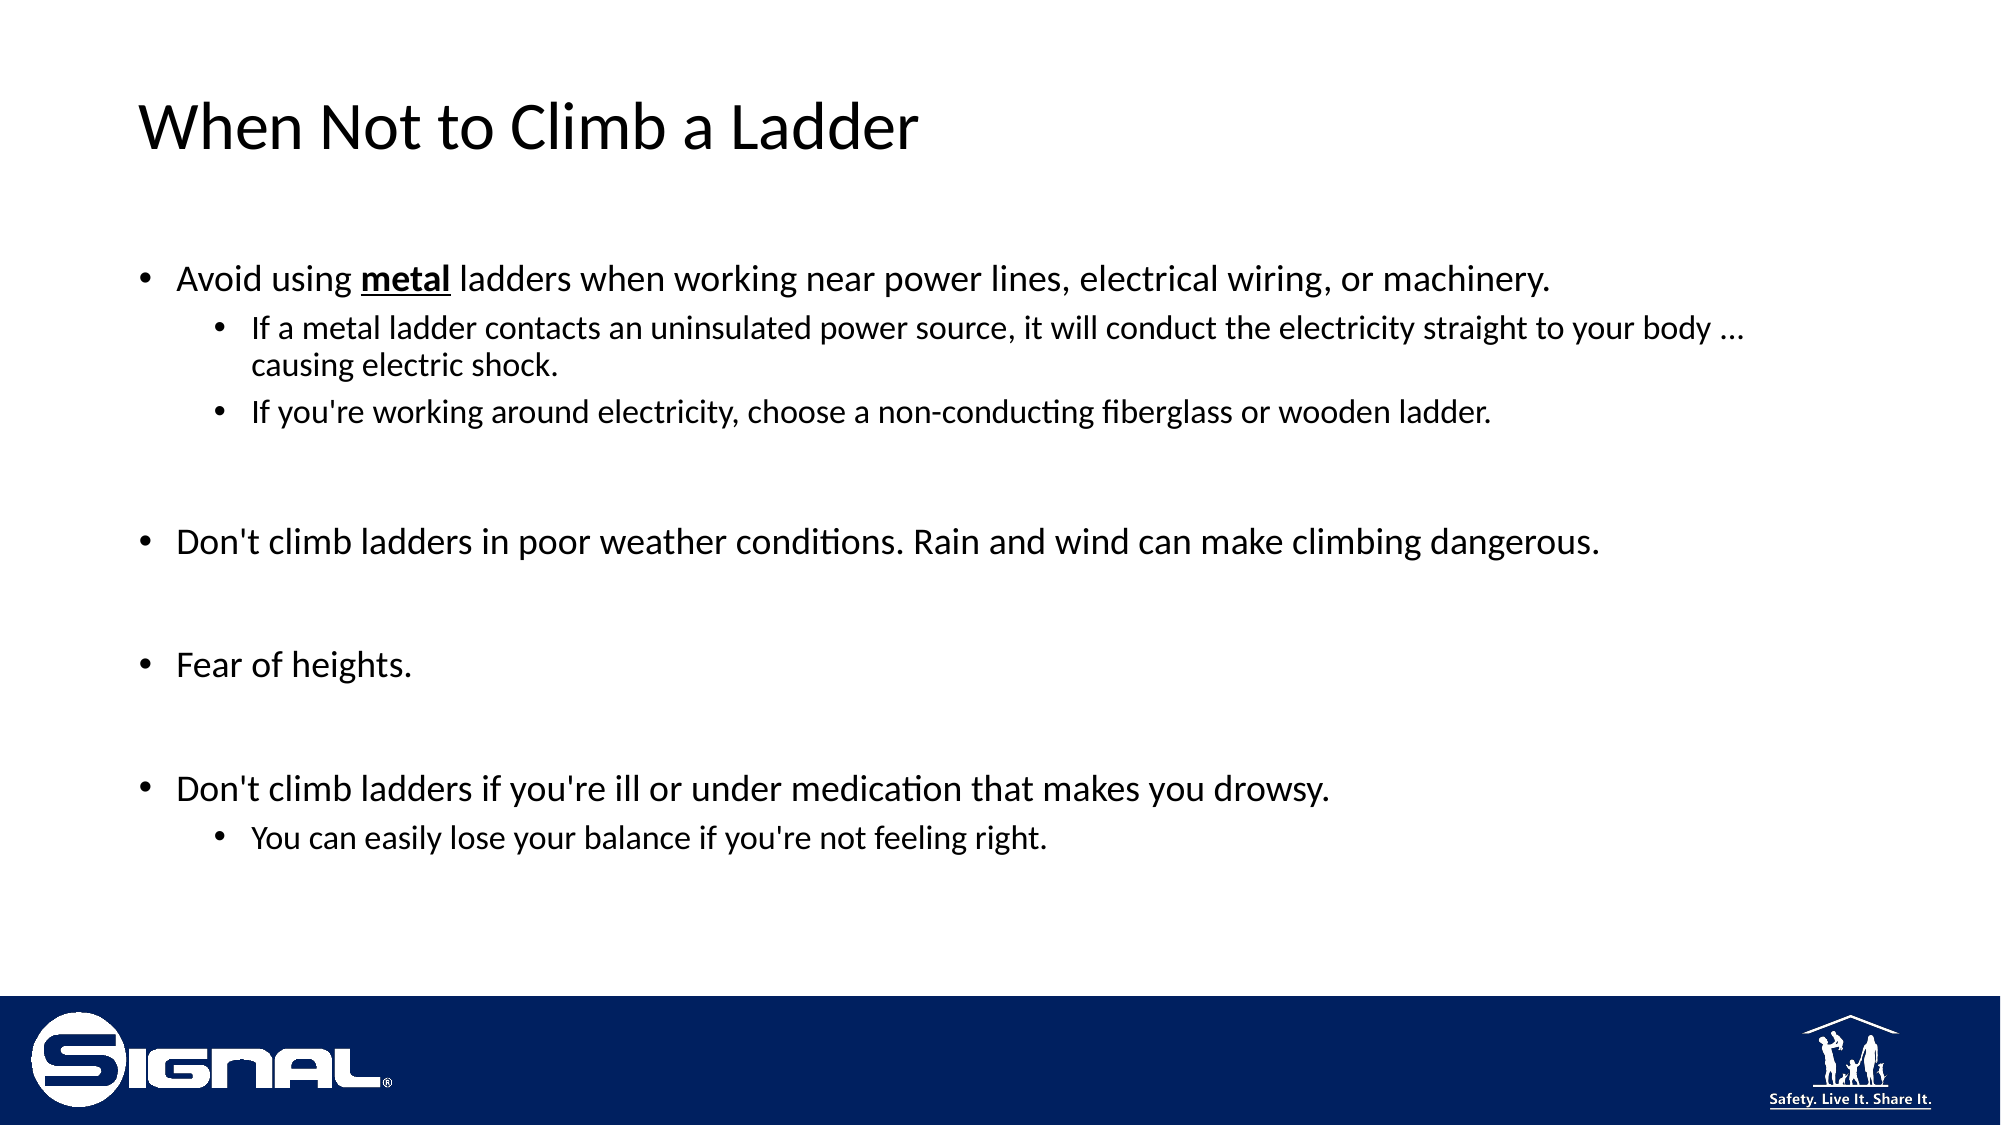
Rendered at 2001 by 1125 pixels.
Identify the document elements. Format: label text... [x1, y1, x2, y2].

list Avoid using metal ladders when working near power lines, electrical wiring, or machinery. If a metal ladder contacts an uninsulated power source, it will conduct the electricity straight to your body ... causing electric shock. If you're working around electricity, choose a non-conducting fiberglass or wooden ladder. Don't climb ladders in poor weather conditions. Rain and wind can make climbing dangerous. Fear of heights. Don't climb ladders if you're ill or under medication that makes you drowsy. You can easily lose your balance if you're not feeling right. [123, 251, 1849, 966]
picture [31, 1011, 392, 1107]
title When Not to Climb a Ladder [123, 48, 1849, 206]
picture [1765, 1011, 1933, 1114]
